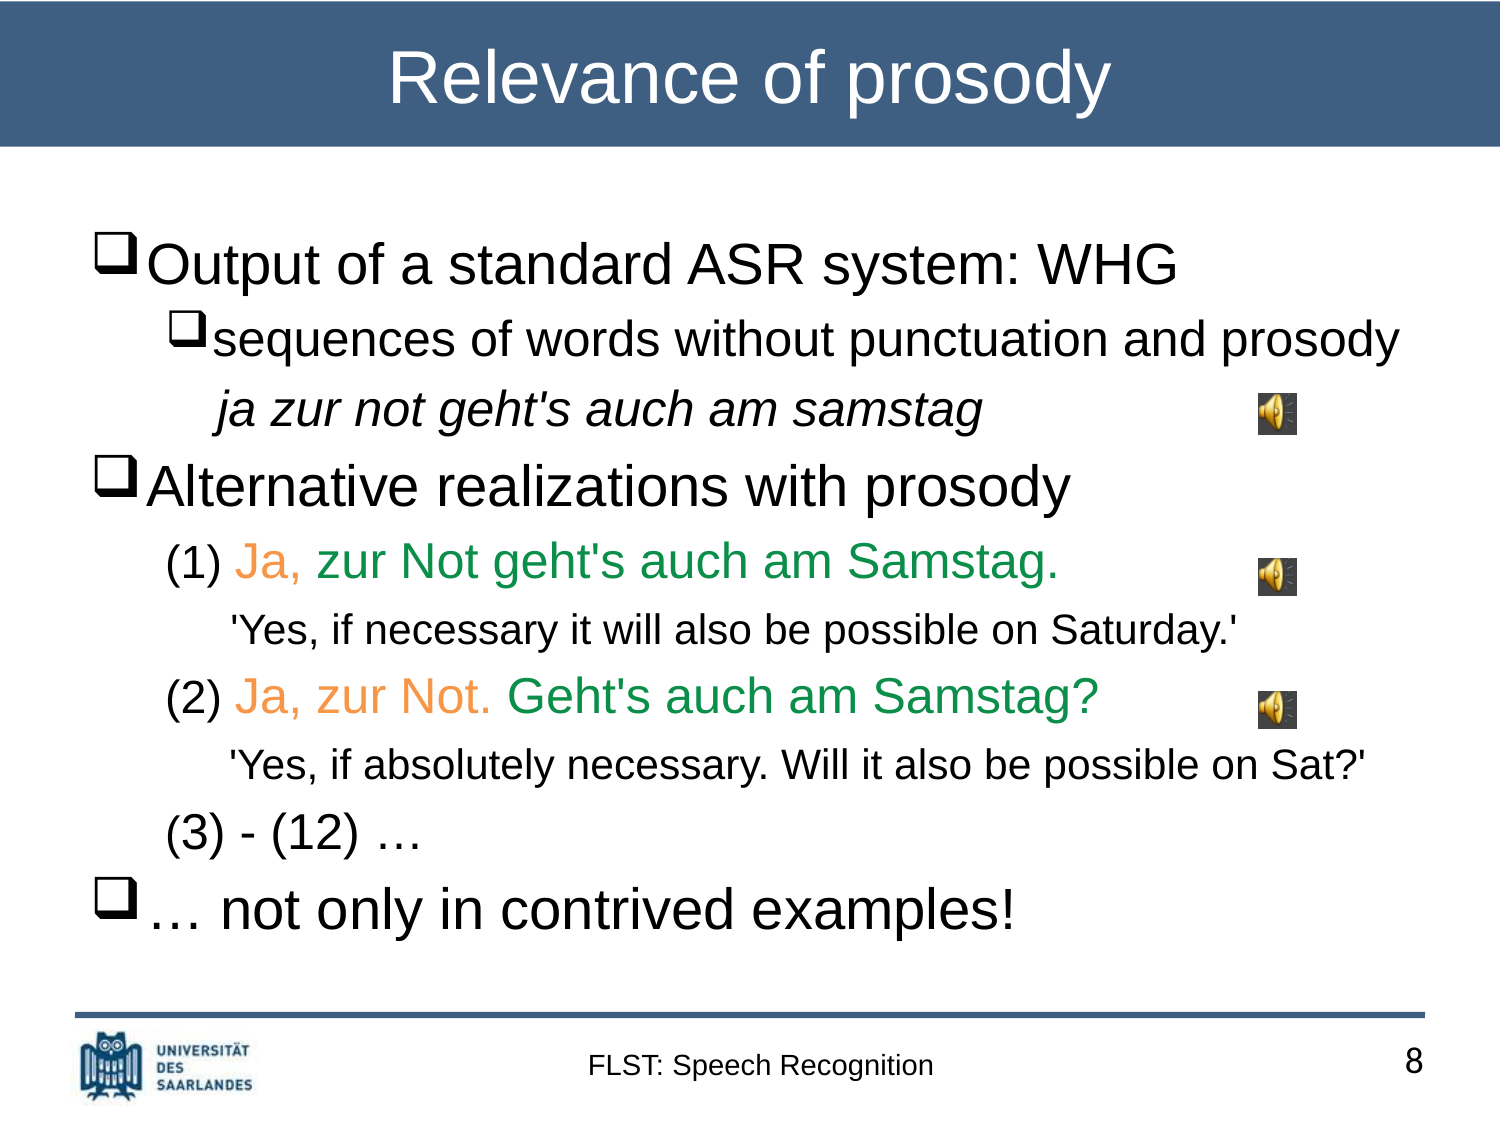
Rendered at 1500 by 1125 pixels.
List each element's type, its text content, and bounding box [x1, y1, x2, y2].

picture [1257, 392, 1298, 437]
picture [1257, 556, 1298, 598]
picture [1257, 689, 1298, 731]
title Relevance of prosody [0, 1, 1500, 147]
slide_number 8 [1088, 1028, 1439, 1089]
list Output of a standard ASR system: WHG sequences of words without punctuation and prosody ja zur not geht's auch am samstag Alternative realizations with prosody (1) Ja, zur Not geht's auch am Samstag. 'Yes, if necessary it will also be possible on Saturday.' (2) Ja, zur Not. Geht's auch am Samstag? 'Yes, if absolutely necessary. Will it also be possible on Sat?' (3) - (12) … … not only in contrived examples! [75, 218, 1425, 1017]
picture [70, 1029, 263, 1106]
